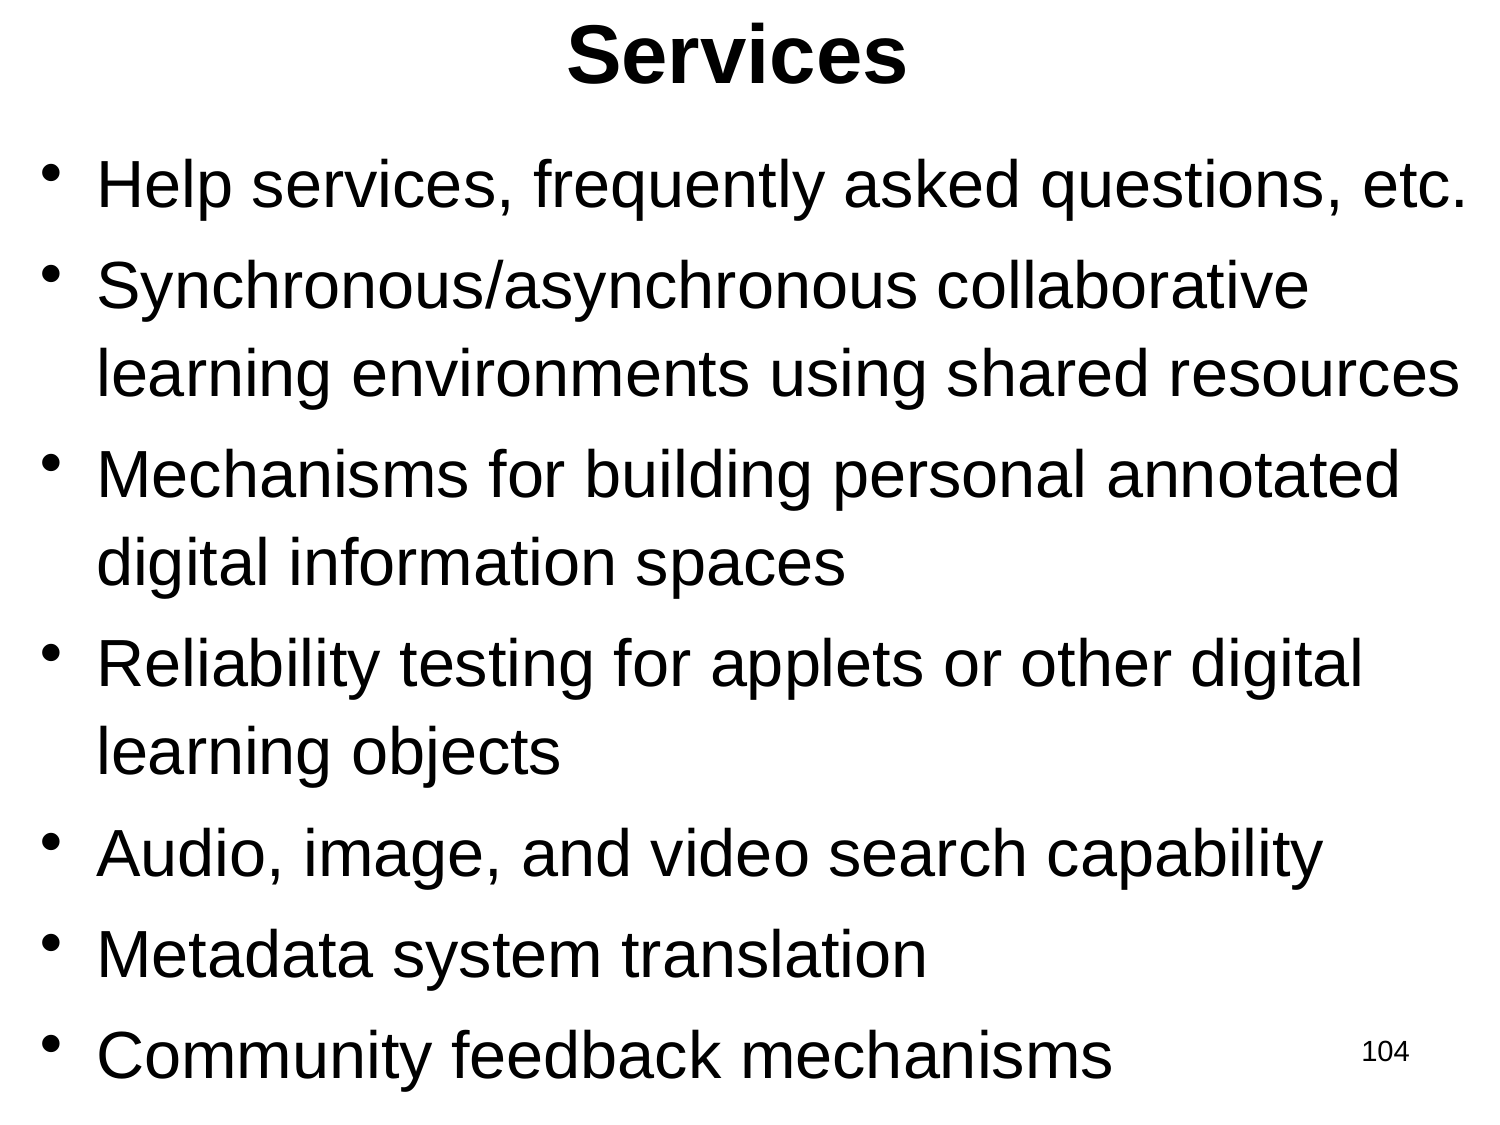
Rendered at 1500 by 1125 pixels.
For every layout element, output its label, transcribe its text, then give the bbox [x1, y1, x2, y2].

title Services [99, 0, 1376, 101]
list Help services, frequently asked questions, etc. Synchronous/asynchronous collaborative learning environments using shared resources Mechanisms for building personal annotated digital information spaces Reliability testing for applets or other digital learning objects Audio, image, and video search capability Metadata system translation Community feedback mechanisms [24, 124, 1488, 801]
slide_number 104 [1074, 1024, 1426, 1103]
